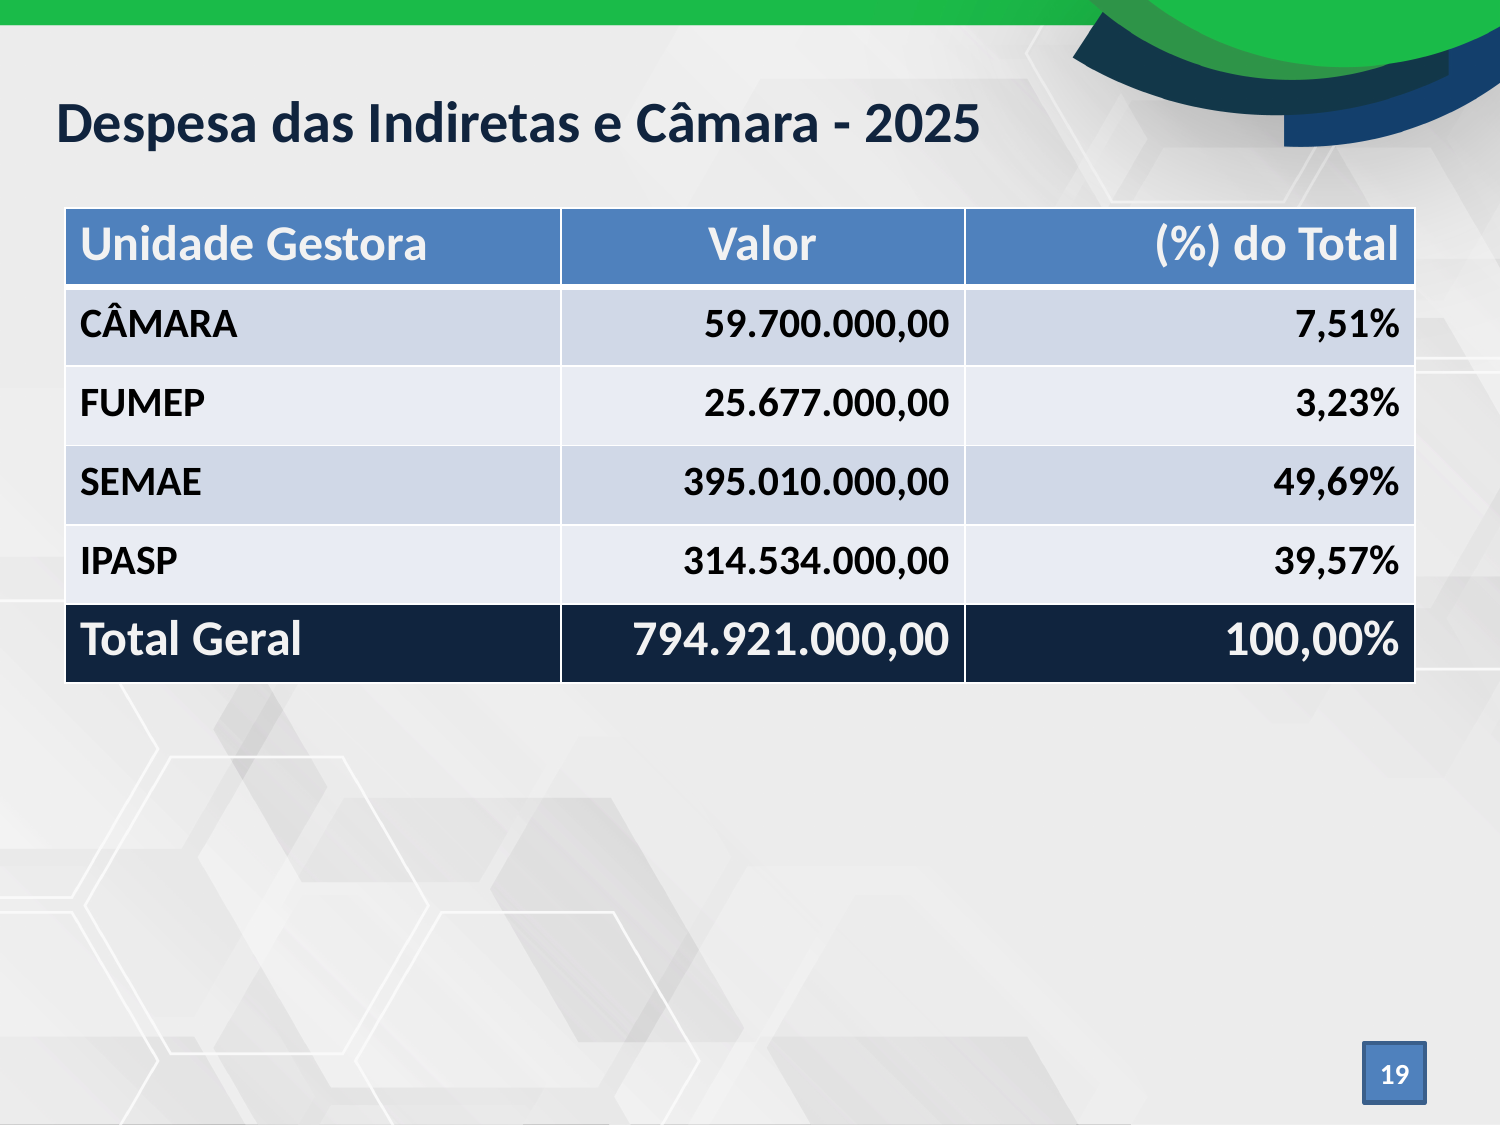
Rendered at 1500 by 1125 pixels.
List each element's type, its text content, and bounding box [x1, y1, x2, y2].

table_header (%) do Total [966, 209, 1414, 284]
table_cell FUMEP [66, 367, 560, 445]
table_cell 395.010.000,00 [562, 446, 964, 524]
table_cell IPASP [66, 526, 560, 603]
table_cell Total Geral [66, 605, 560, 682]
table_cell 49,69% [966, 446, 1414, 524]
table_cell 314.534.000,00 [562, 526, 964, 603]
table_cell 39,57% [966, 526, 1414, 603]
table_cell SEMAE [66, 446, 560, 524]
table_cell 794.921.000,00 [562, 605, 964, 682]
table_cell 3,23% [966, 367, 1414, 445]
table_cell 100,00% [966, 605, 1414, 682]
picture [0, 0, 1500, 1125]
table_cell CÂMARA [66, 290, 560, 365]
title Despesa das Indiretas e Câmara - 2025 [41, 54, 1164, 185]
table_header Valor [562, 209, 964, 284]
table_cell 59.700.000,00 [562, 290, 964, 365]
table_cell 7,51% [966, 290, 1414, 365]
table_header Unidade Gestora [66, 209, 560, 284]
slide_number 19 [1362, 1041, 1427, 1105]
table_cell 25.677.000,00 [562, 367, 964, 445]
